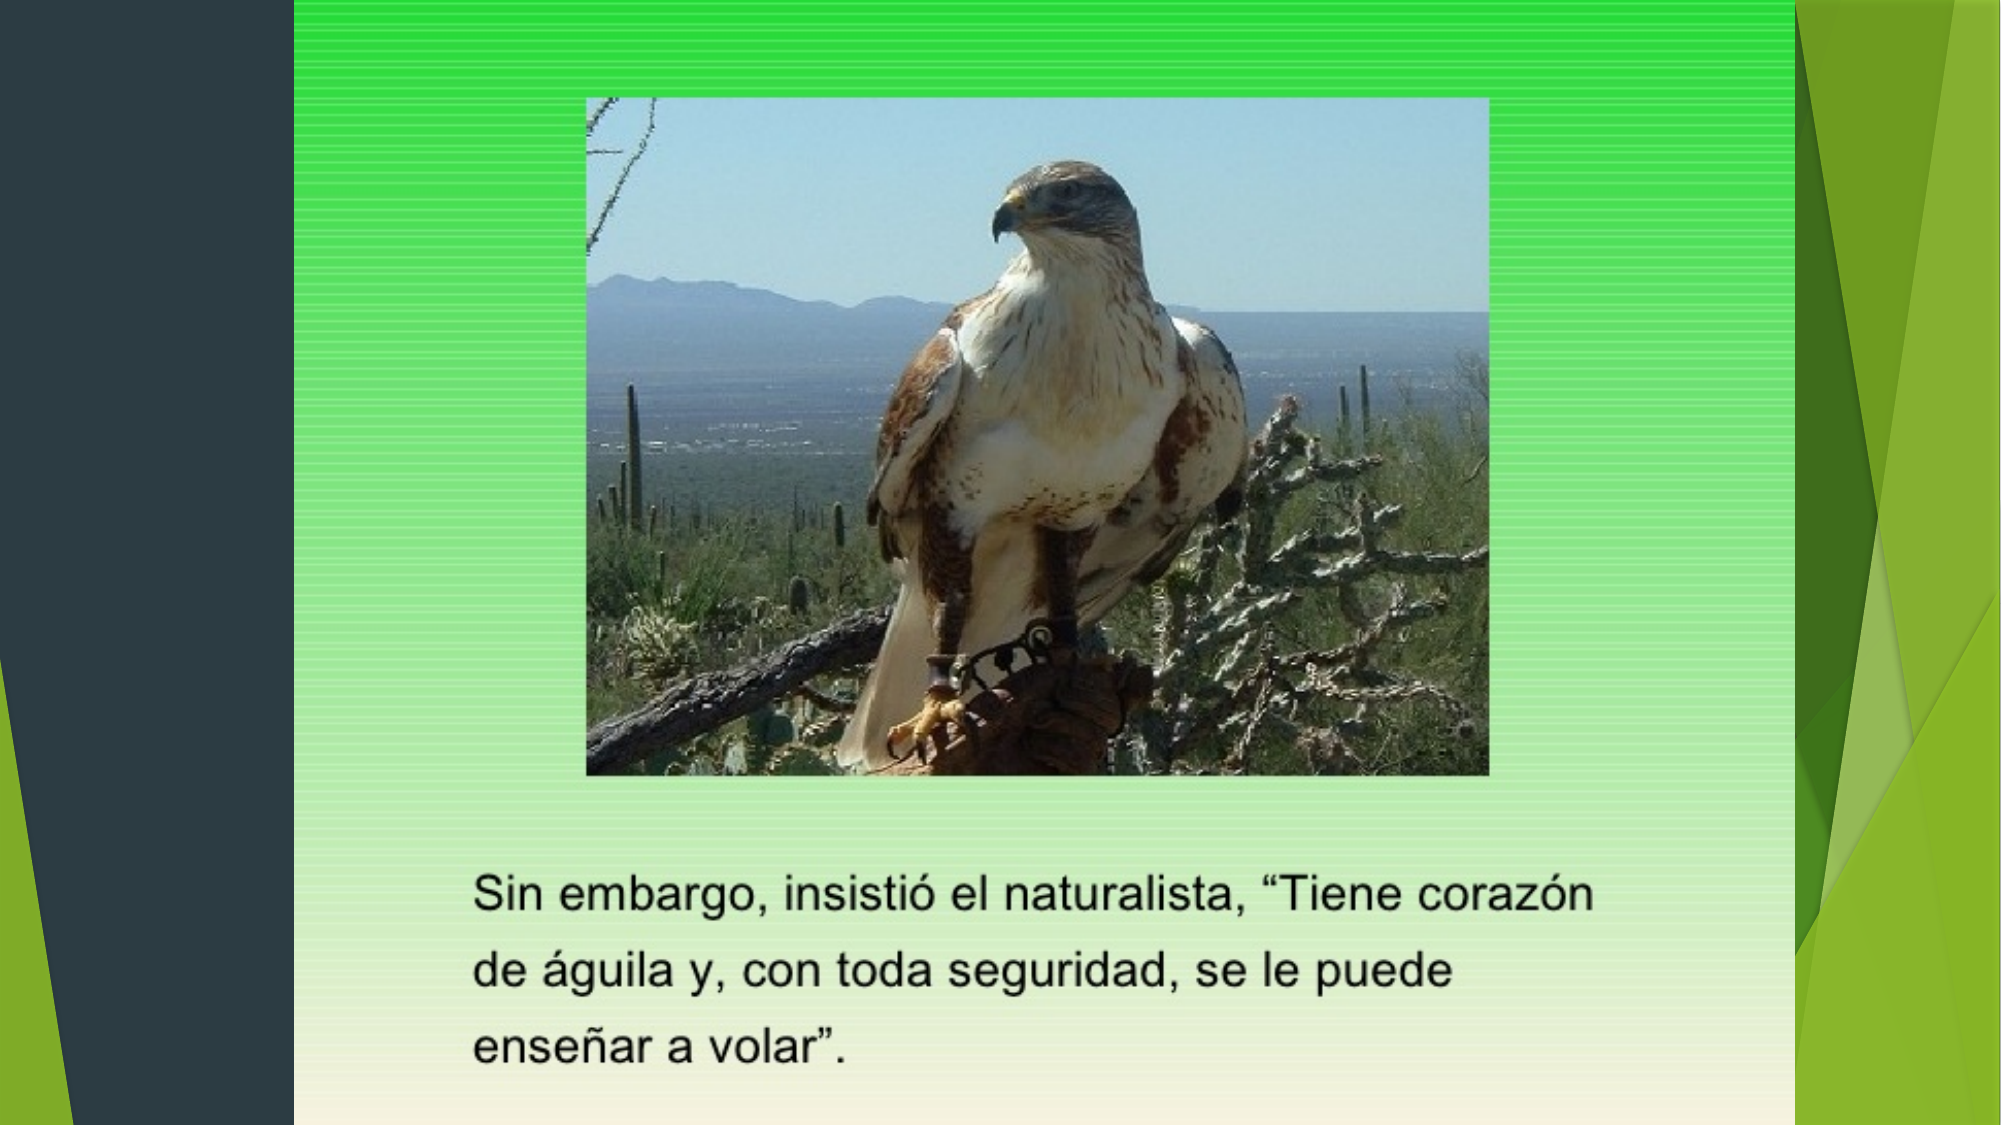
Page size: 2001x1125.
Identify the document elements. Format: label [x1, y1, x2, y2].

picture [294, 0, 1796, 1125]
